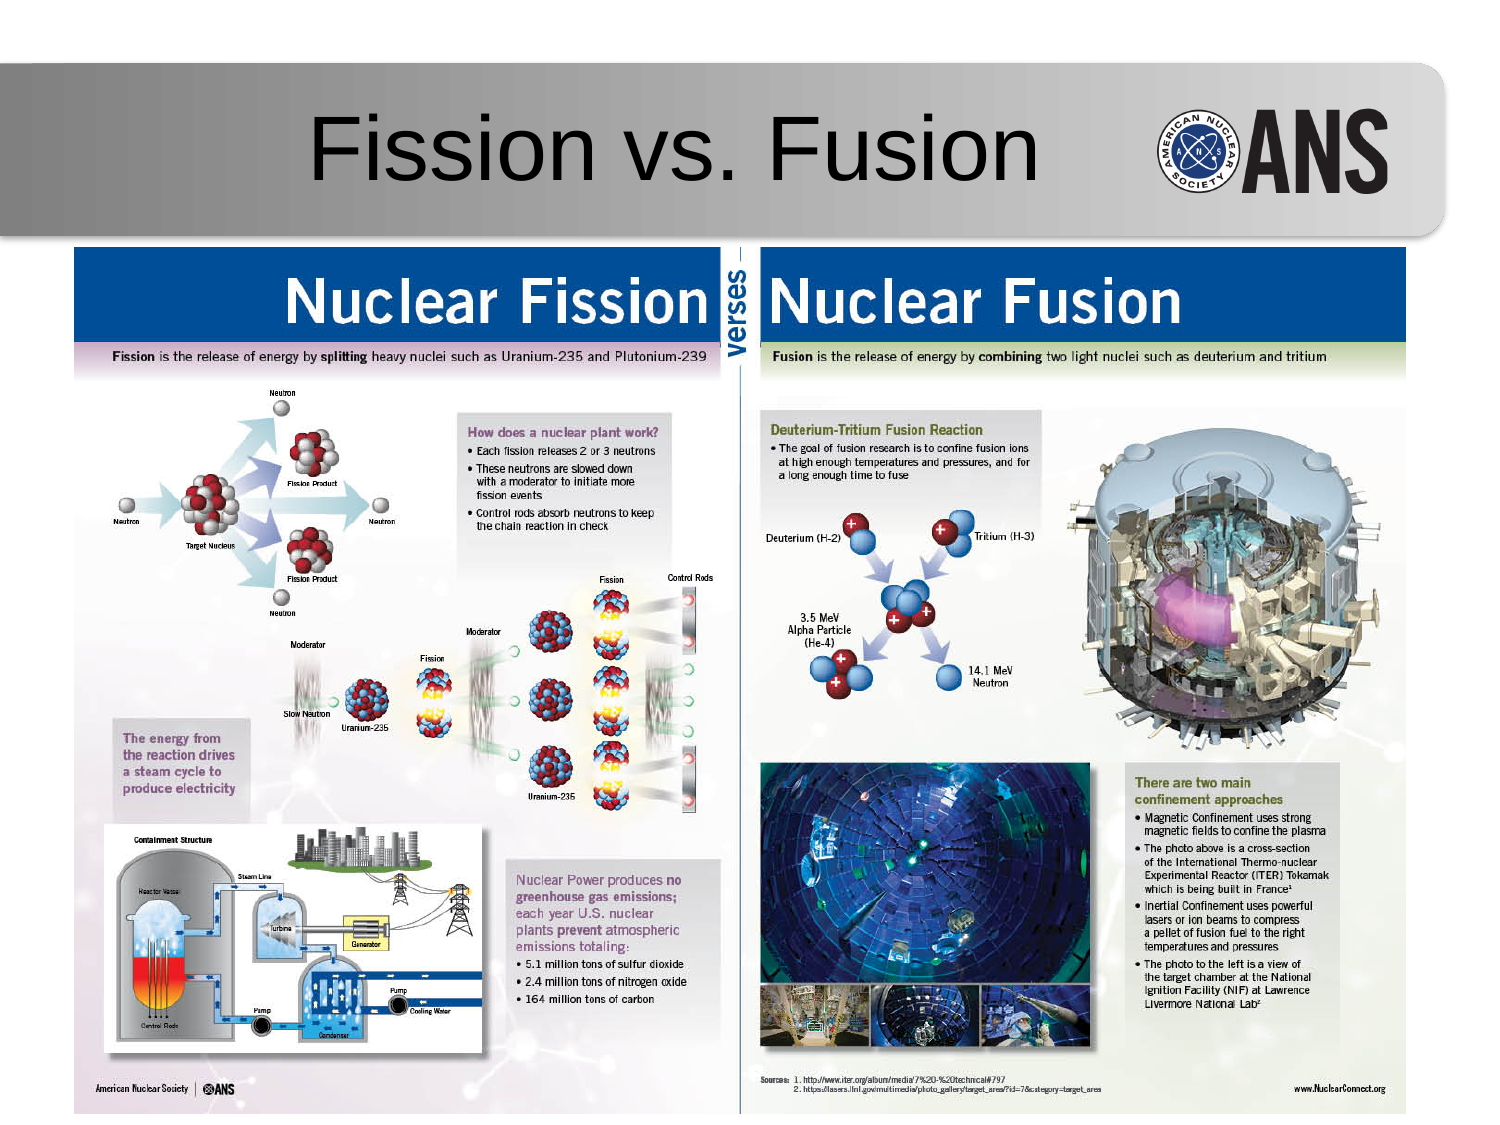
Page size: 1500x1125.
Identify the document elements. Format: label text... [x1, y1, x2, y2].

title Fission vs. Fusion [0, 91, 1350, 295]
picture [73, 247, 1407, 1114]
